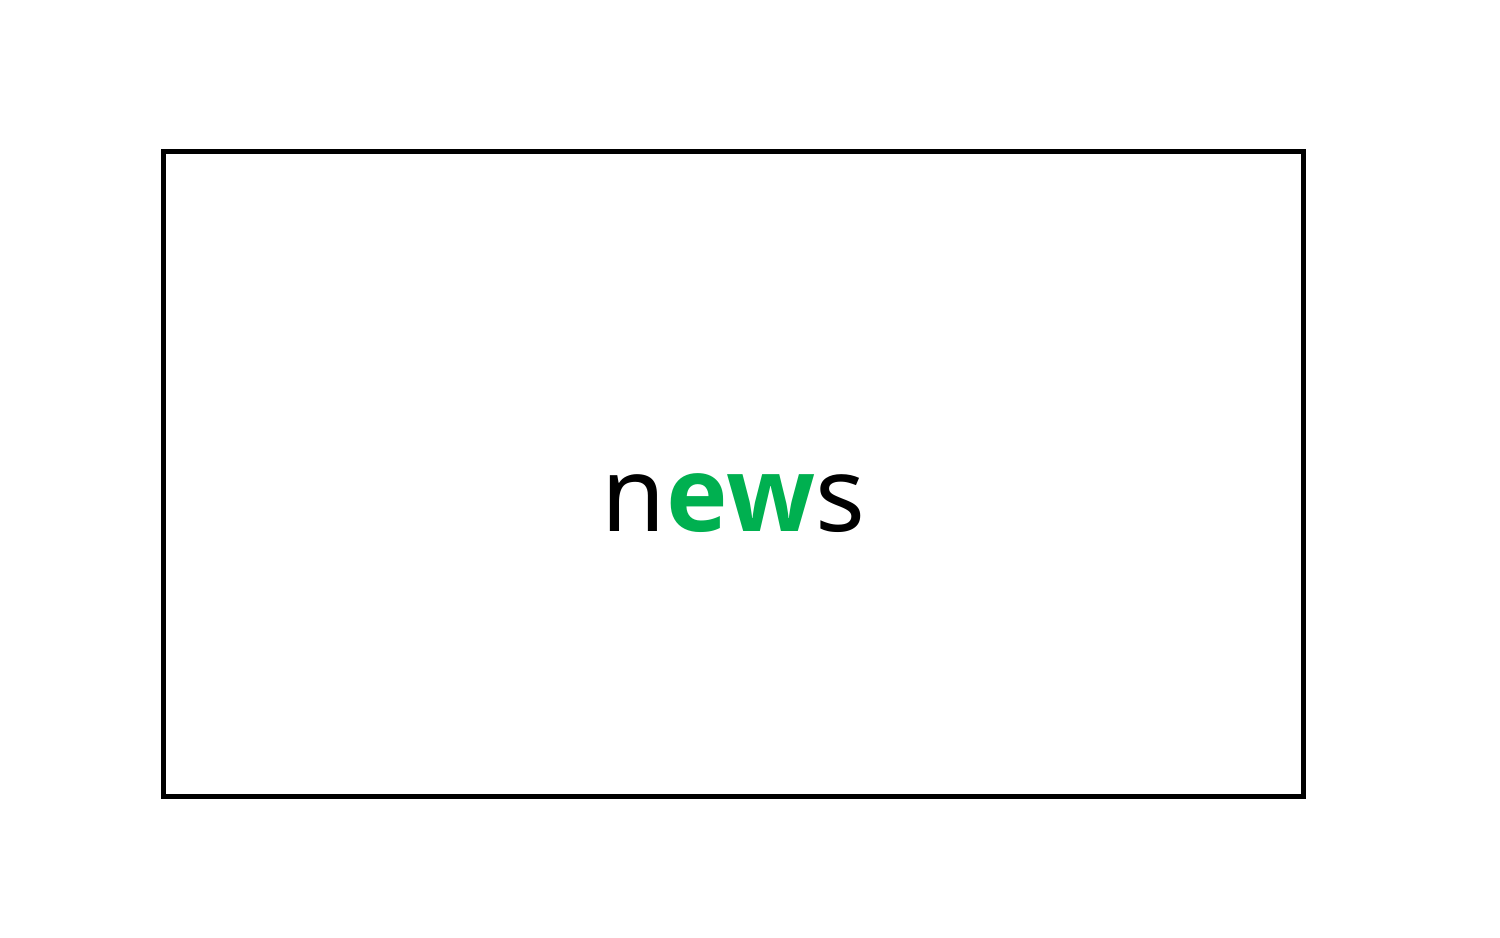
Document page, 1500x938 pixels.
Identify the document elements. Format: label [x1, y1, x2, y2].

text_box [163, 150, 1304, 797]
